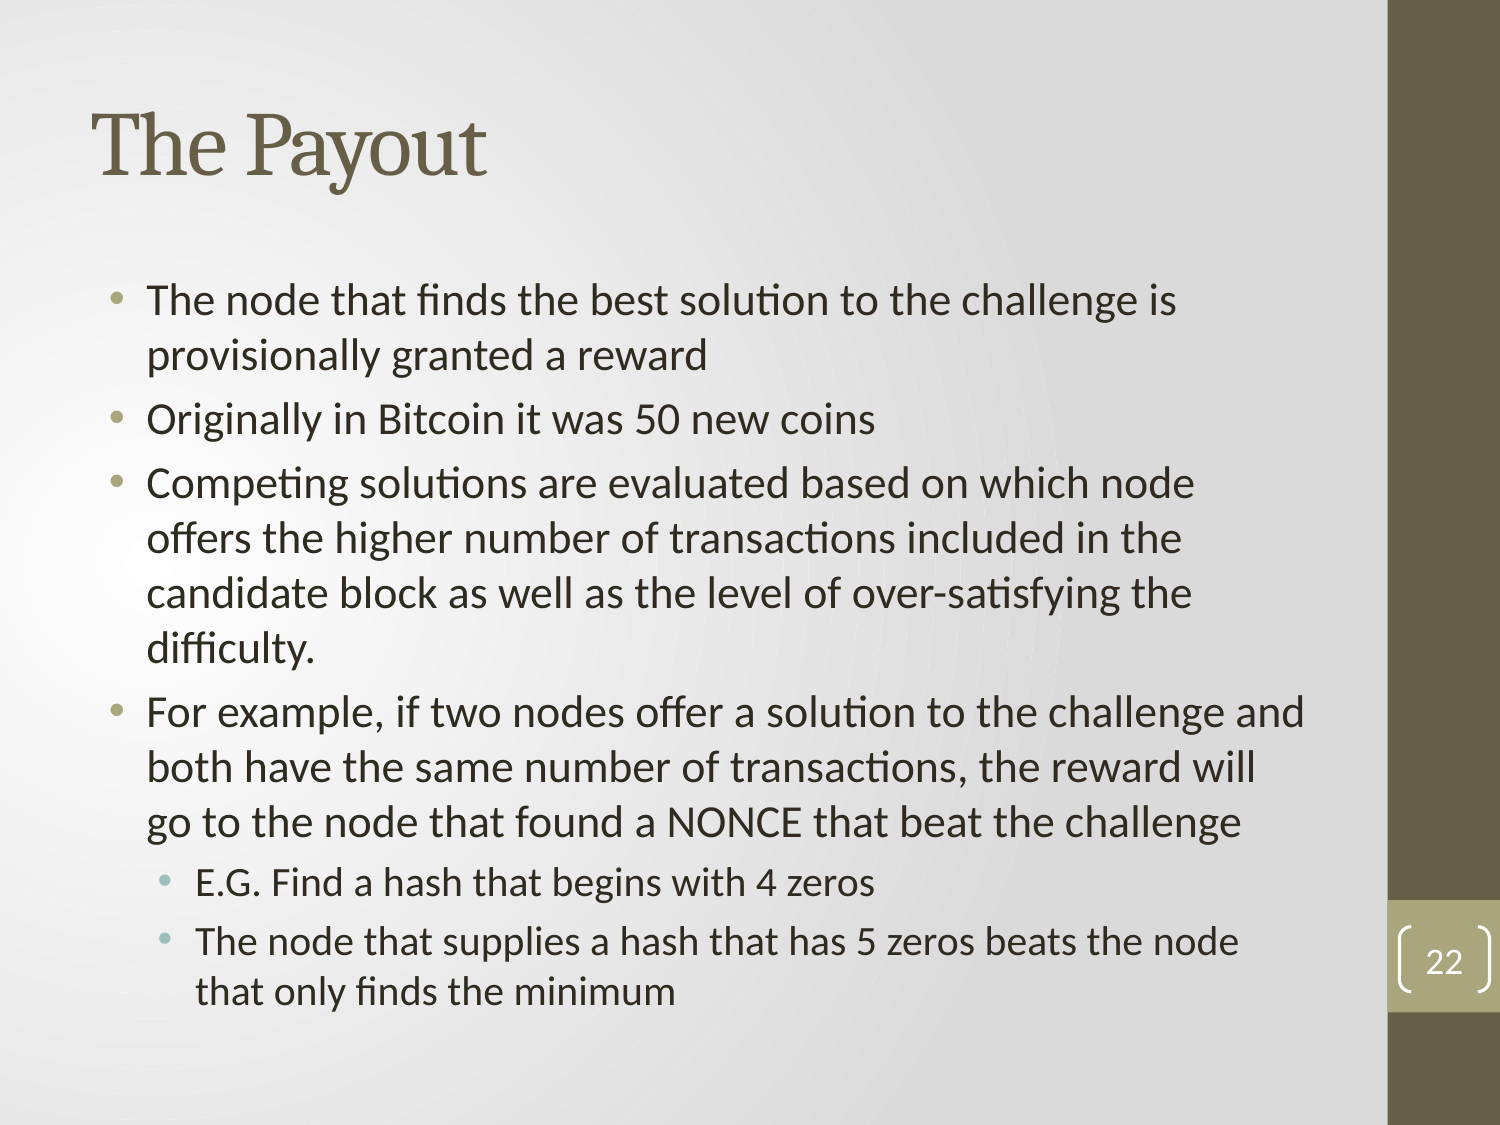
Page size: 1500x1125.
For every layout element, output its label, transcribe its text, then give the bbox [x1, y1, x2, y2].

title The Payout [75, 45, 1325, 233]
slide_number 21 [1397, 925, 1492, 994]
list The node that finds the best solution to the challenge is provisionally granted a reward Originally in Bitcoin it was 50 new coins Competing solutions are evaluated based on which node offers the higher number of transactions included in the candidate block as well as the level of over-satisfying the difficulty. For example, if two nodes offer a solution to the challenge and both have the same number of transactions, the reward will go to the node that found a NONCE that beat the challenge E.G. Find a hash that begins with 4 zeros The node that supplies a hash that has 5 zeros beats the node that only finds the minimum [75, 262, 1325, 1050]
